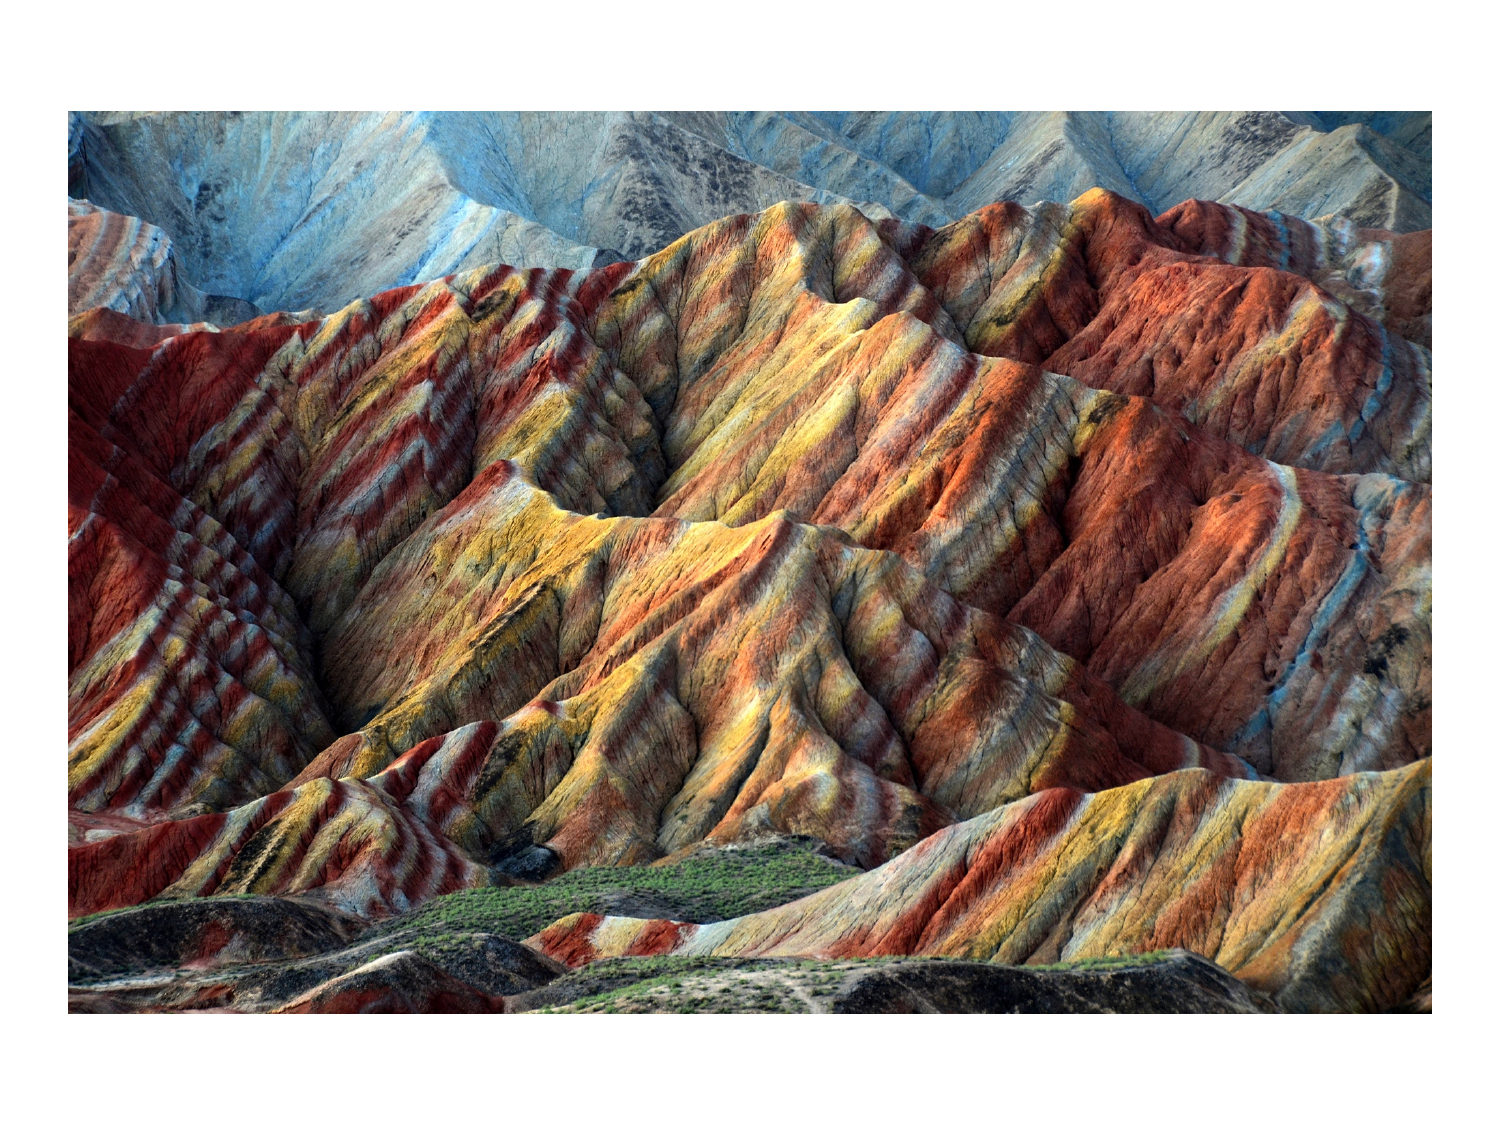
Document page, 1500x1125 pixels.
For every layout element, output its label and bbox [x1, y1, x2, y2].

picture [68, 110, 1432, 1015]
